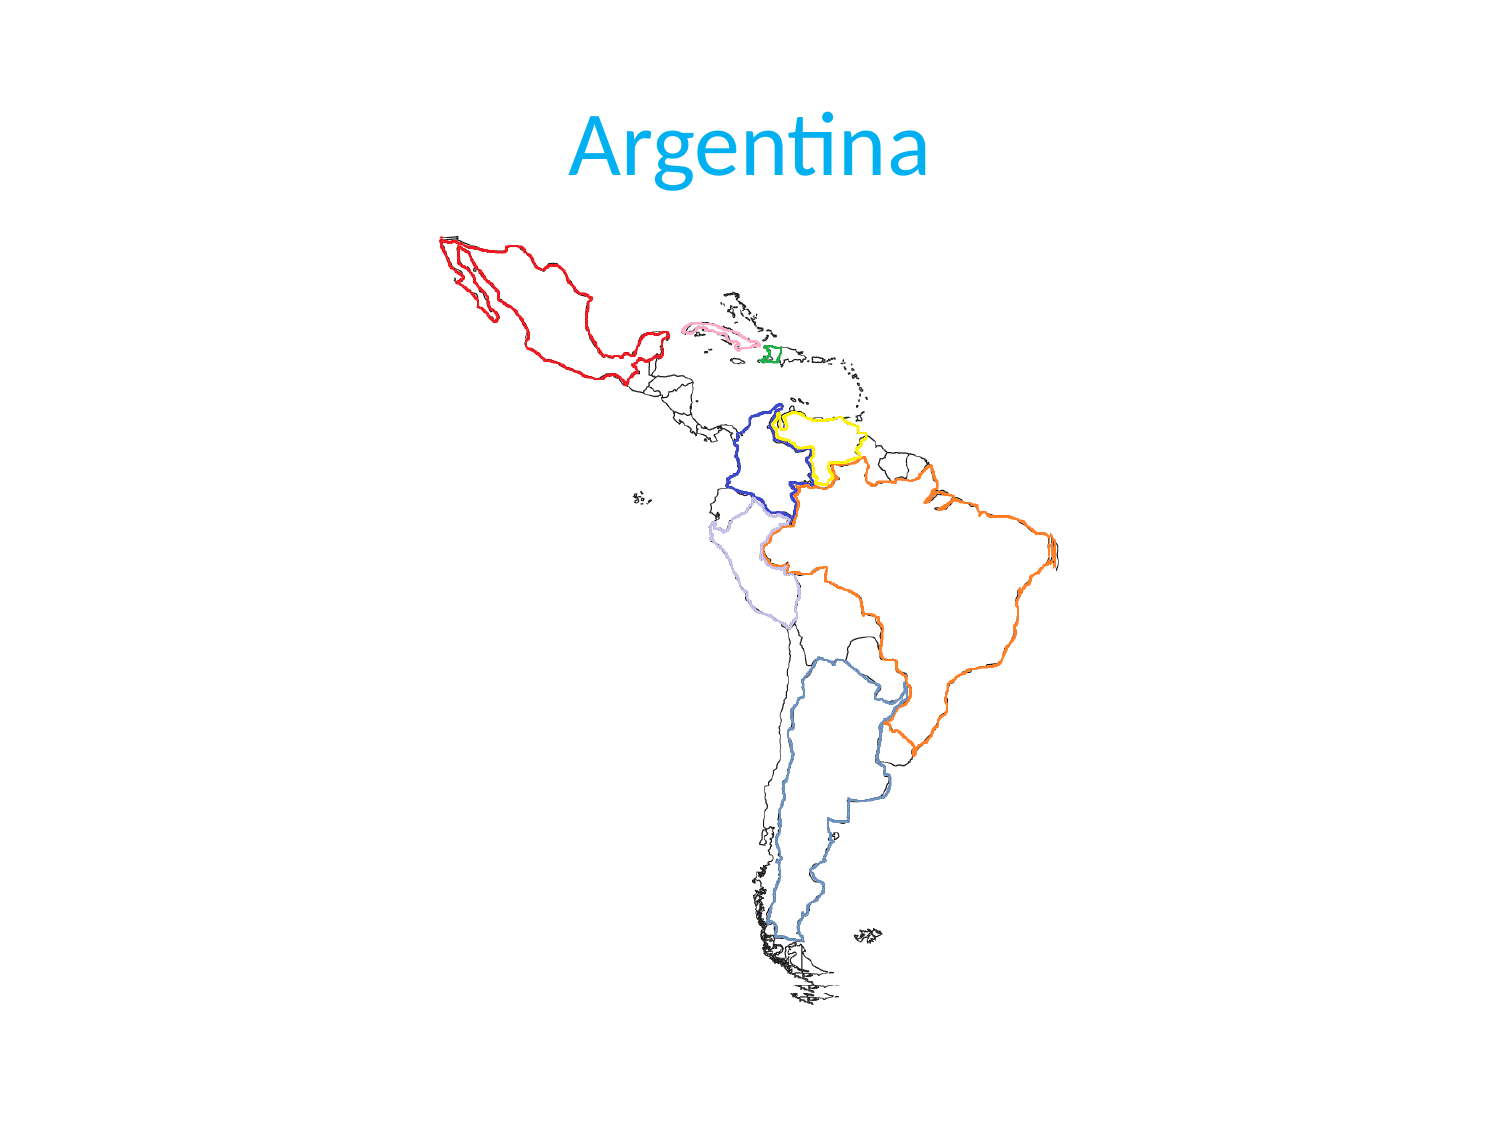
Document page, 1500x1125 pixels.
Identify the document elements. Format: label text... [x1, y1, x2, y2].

picture [439, 236, 1059, 993]
title Argentina [75, 45, 1425, 233]
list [444, 1002, 1055, 1006]
